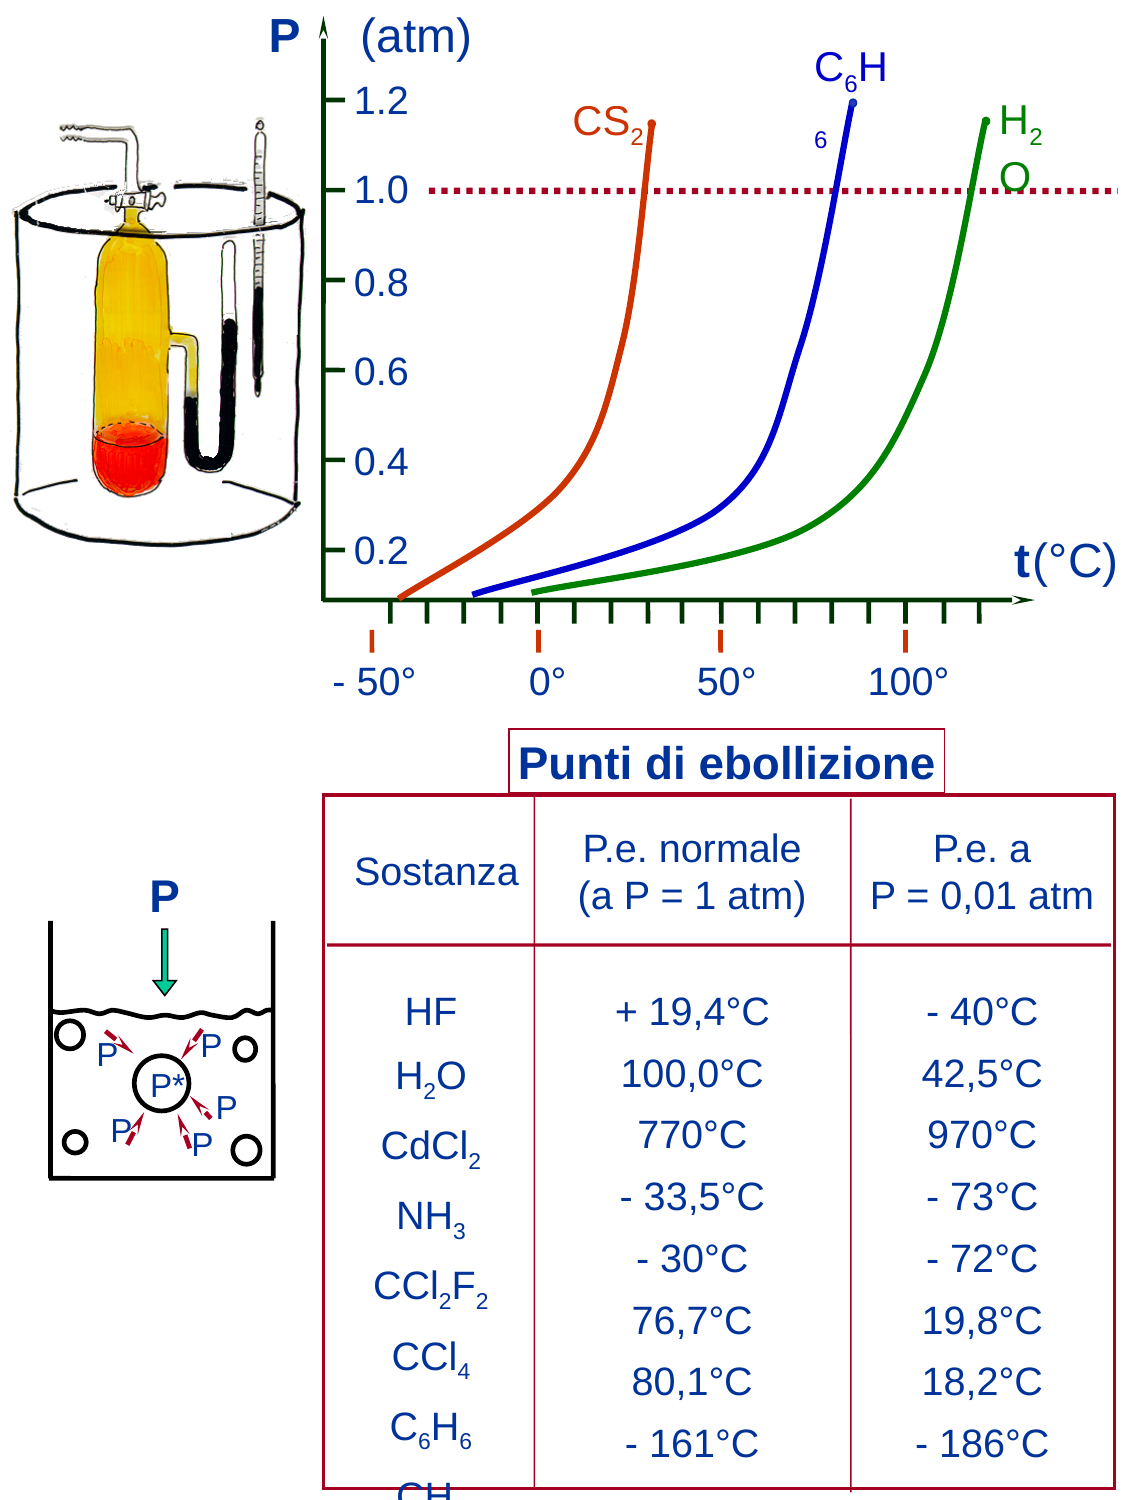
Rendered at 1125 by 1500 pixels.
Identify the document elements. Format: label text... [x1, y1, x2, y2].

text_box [0, 97, 329, 571]
text_box [147, 1055, 177, 1060]
text_box P [101, 1104, 142, 1154]
text_box [1014, 595, 1035, 605]
text_box P [191, 1020, 232, 1069]
text_box [982, 117, 990, 125]
text_box [398, 155, 649, 599]
text_box [535, 795, 1115, 1489]
text_box 1.0 [345, 159, 418, 217]
text_box [531, 123, 985, 593]
text_box [323, 795, 534, 1489]
text_box t [1005, 524, 1024, 592]
text_box [177, 1113, 189, 1135]
text_box [319, 15, 328, 37]
text_box P [87, 1028, 128, 1077]
text_box 0.8 [345, 252, 418, 309]
text_box [180, 1040, 197, 1060]
text_box 0.4 [345, 431, 418, 488]
text_box - 40°C 42,5°C 970°C - 73°C - 72°C 19,8°C 18,2°C - 186°C [906, 967, 1059, 1470]
text_box [189, 1095, 207, 1114]
text_box H2O [990, 88, 1082, 205]
text_box P [182, 1118, 223, 1168]
text_box [153, 929, 177, 996]
text_box 0° [519, 651, 576, 708]
text_box 1.2 [345, 70, 418, 127]
text_box [64, 1131, 87, 1154]
text_box (atm) [351, 0, 482, 67]
text_box CS2 [563, 89, 653, 155]
text_box 100° [858, 651, 959, 708]
text_box + 19,4°C 100,0°C 770°C - 33,5°C - 30°C 76,7°C 80,1°C - 161°C [605, 967, 779, 1470]
text_box P [140, 862, 189, 927]
text_box [56, 1020, 84, 1049]
text_box 0.6 [345, 341, 418, 399]
text_box [114, 1037, 134, 1054]
text_box [232, 1136, 261, 1165]
text_box C6H6 [805, 35, 910, 159]
text_box 0.2 [345, 520, 418, 577]
text_box 50° [688, 651, 766, 708]
text_box P* [141, 1060, 195, 1109]
text_box [49, 1009, 275, 1018]
text_box Punti di ebollizione [509, 728, 945, 793]
text_box [472, 159, 842, 595]
text_box (°C) [1024, 524, 1125, 592]
text_box [134, 1065, 141, 1102]
text_box [234, 1037, 256, 1061]
text_box P.e. normale (a P = 1 atm) [568, 818, 816, 922]
text_box P.e. a P = 0,01 atm [860, 818, 1104, 922]
text_box - 50° [323, 651, 426, 708]
text_box HF H2O CdCl2 NH3 CCl2F2 CCl4 C6H6 CH4 [364, 967, 498, 1500]
text_box [131, 1111, 145, 1133]
text_box Sostanza [345, 841, 528, 899]
text_box P [259, 0, 310, 67]
text_box P [206, 1081, 247, 1131]
